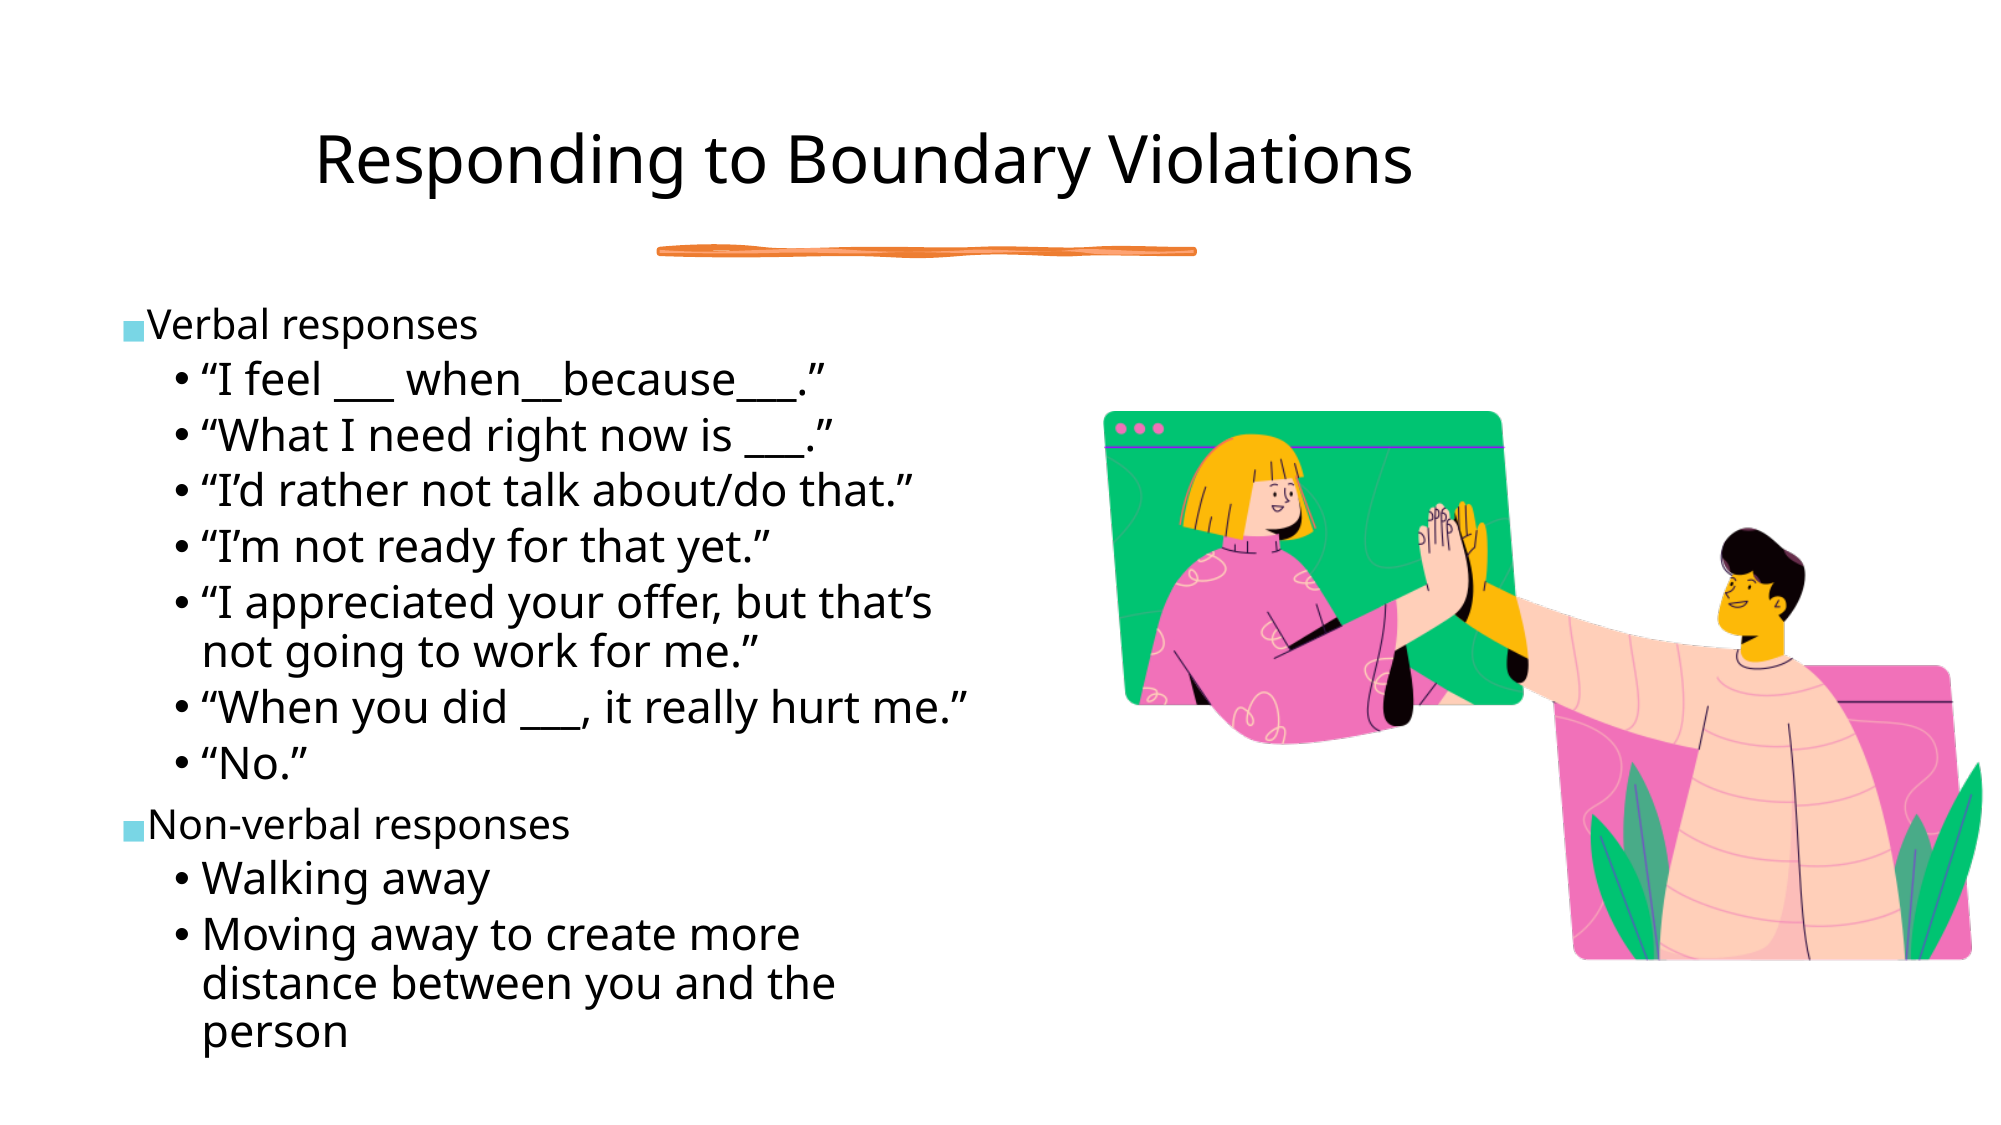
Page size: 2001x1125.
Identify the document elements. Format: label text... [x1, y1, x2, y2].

text_box [658, 246, 1195, 257]
picture [1103, 411, 2000, 967]
title Responding to Boundary Violations [299, 75, 1701, 206]
list Verbal responses “I feel ___ when__because___.” “What I need right now is ___.” “I’d rather not talk about/do that.” “I’m not ready for that yet.” “I appreciated your offer, but that’s not going to work for me.” “When you did ___, it really hurt me.” “No.” Non-verbal responses Walking away Moving away to create more distance between you and the person [103, 296, 1000, 1113]
